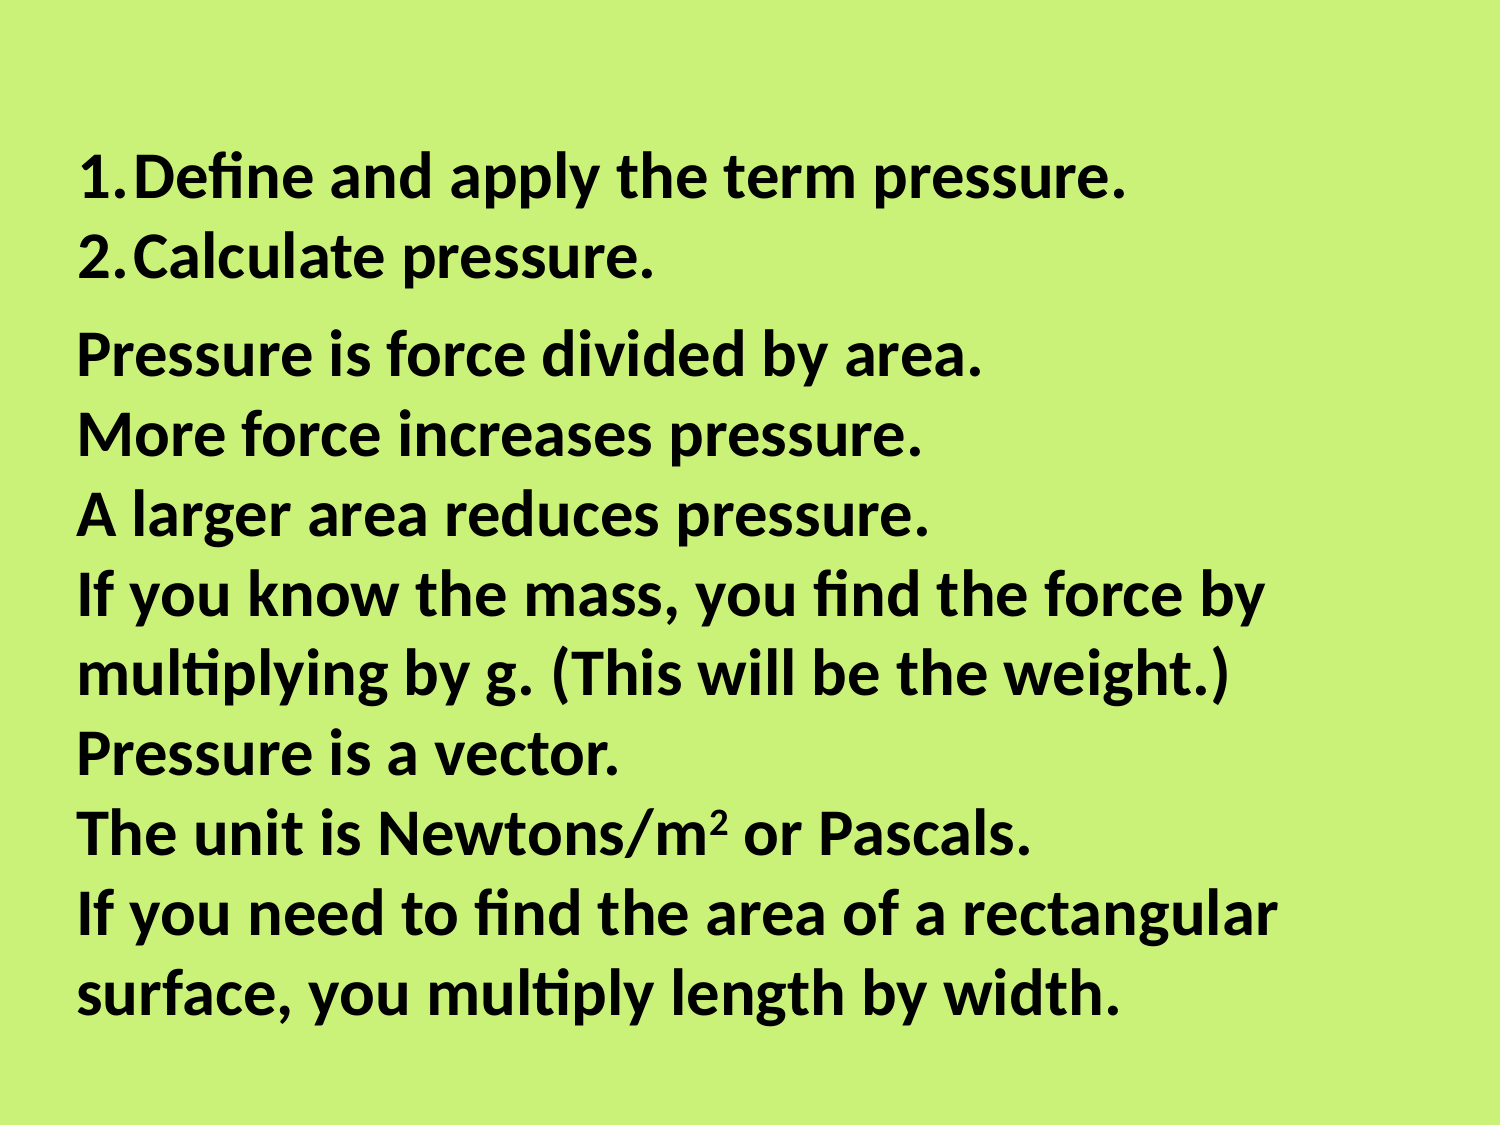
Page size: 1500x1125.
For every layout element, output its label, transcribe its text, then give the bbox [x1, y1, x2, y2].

text_box Pressure is force divided by area. More force increases pressure. A larger area reduces pressure. If you know the mass, you find the force by multiplying by g. (This will be the weight.) Pressure is a vector. The unit is Newtons/m2 or Pascals. If you need to find the area of a rectangular surface, you multiply length by width. [61, 302, 1412, 1117]
text_box Define and apply the term pressure. Calculate pressure. [62, 124, 1450, 345]
